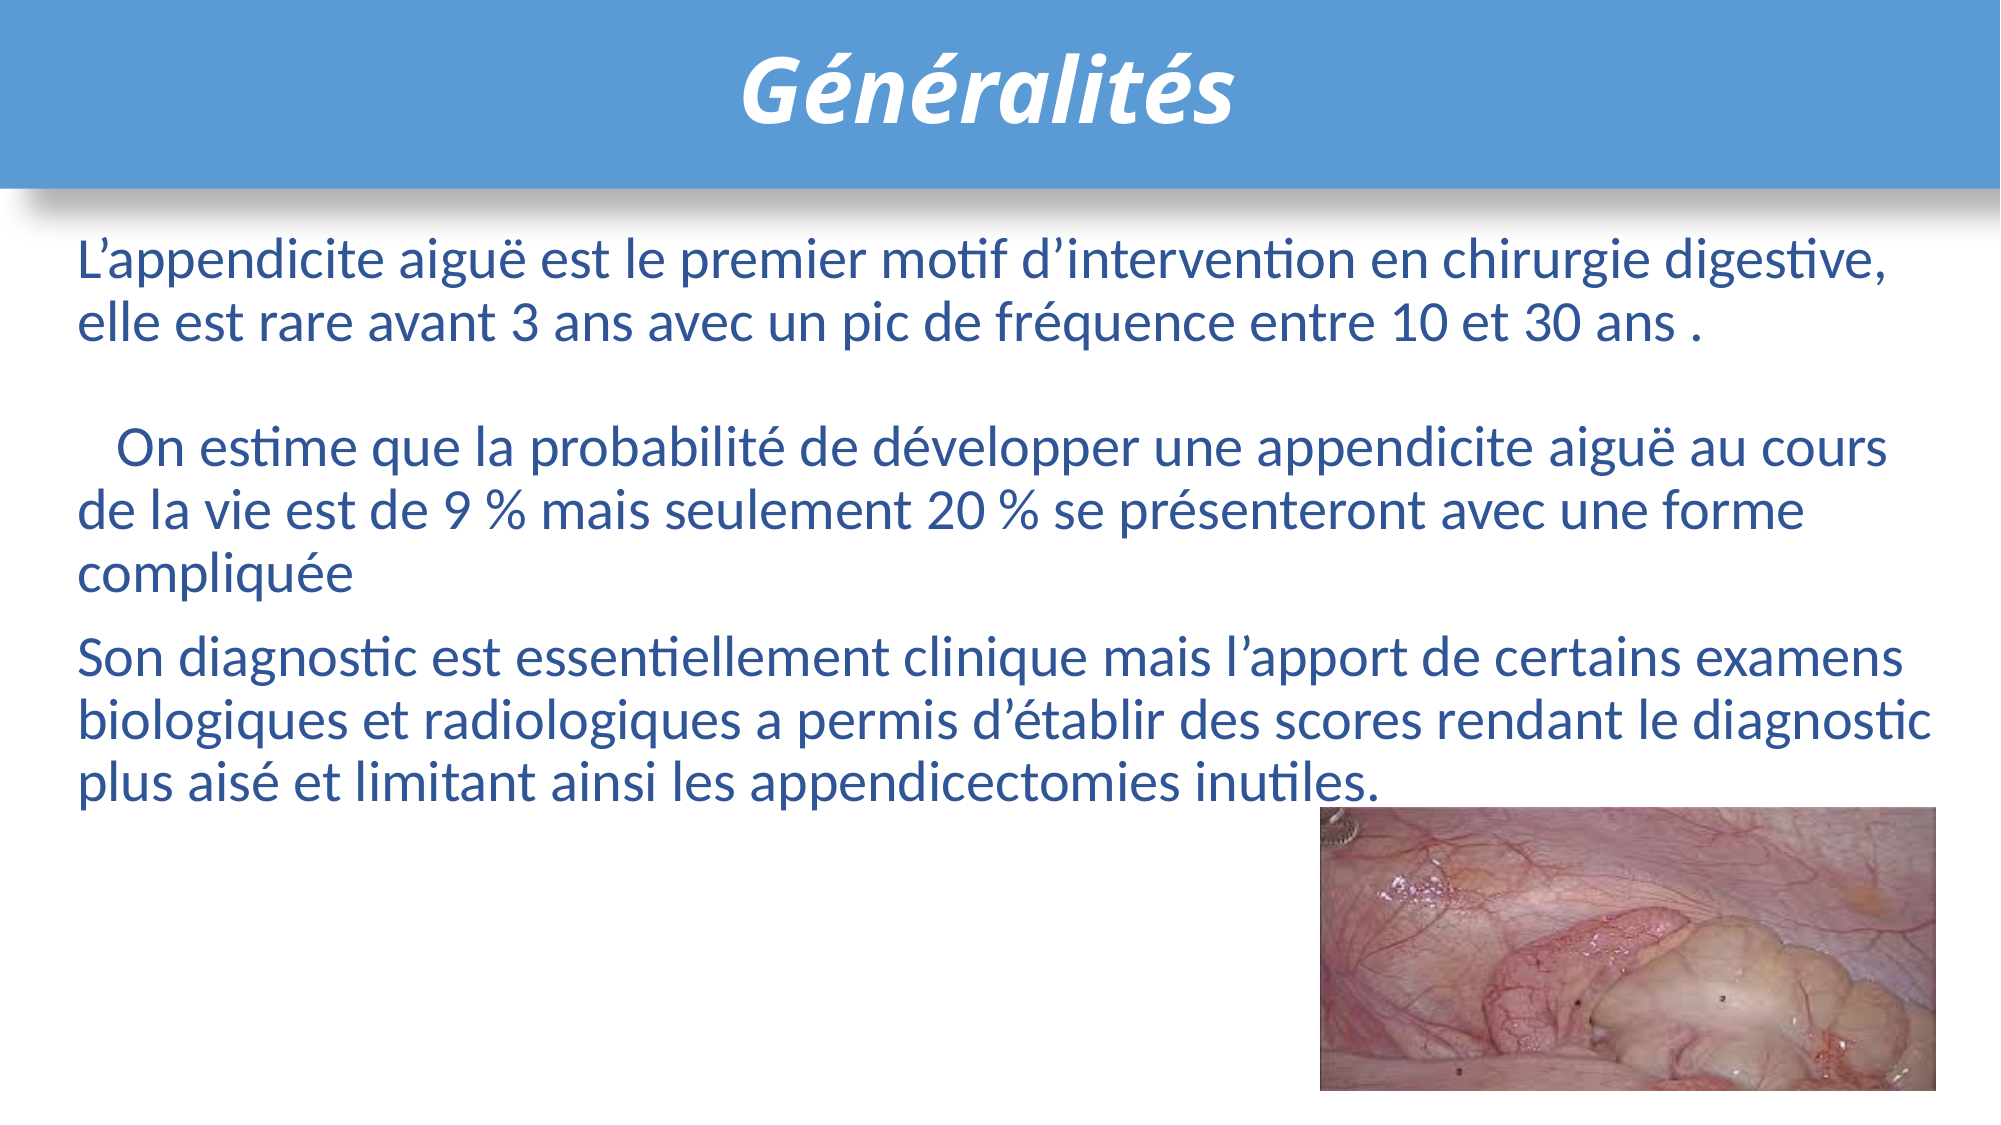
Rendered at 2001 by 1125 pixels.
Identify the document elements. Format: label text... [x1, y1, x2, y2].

picture [1319, 807, 1936, 1091]
title Généralités [0, 0, 2000, 189]
list L’appendicite aiguë est le premier motif d’intervention en chirurgie digestive, elle est rare avant 3 ans avec un pic de fréquence entre 10 et 30 ans . On estime que la probabilité de développer une appendicite aiguë au cours de la vie est de 9 % mais seulement 20 % se présenteront avec une forme compliquée Son diagnostic est essentiellement clinique mais l’apport de certains examens biologiques et radiologiques a permis d’établir des scores rendant le diagnostic plus aisé et limitant ainsi les appendicectomies inutiles. [62, 220, 1972, 1014]
